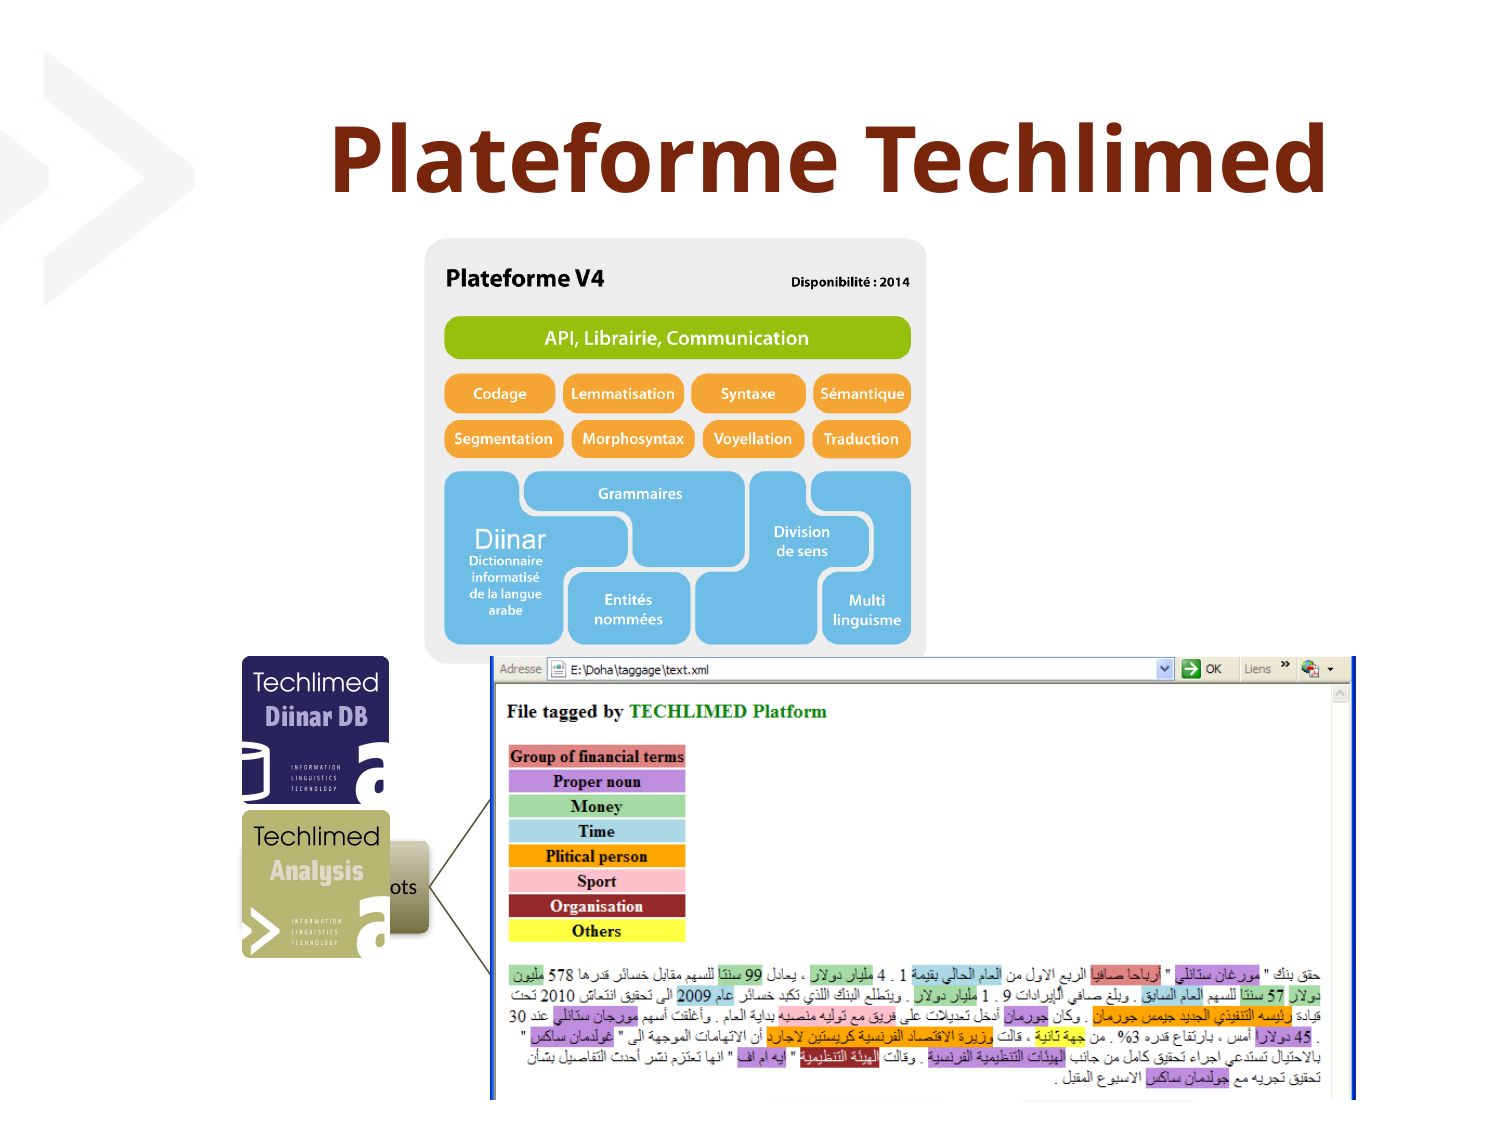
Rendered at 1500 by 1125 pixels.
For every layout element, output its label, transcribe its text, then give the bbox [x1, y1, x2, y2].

title Plateforme Techlimed [312, 37, 1476, 276]
picture [241, 656, 390, 805]
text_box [100, 680, 484, 1094]
picture [418, 231, 1360, 1100]
picture [241, 810, 390, 958]
